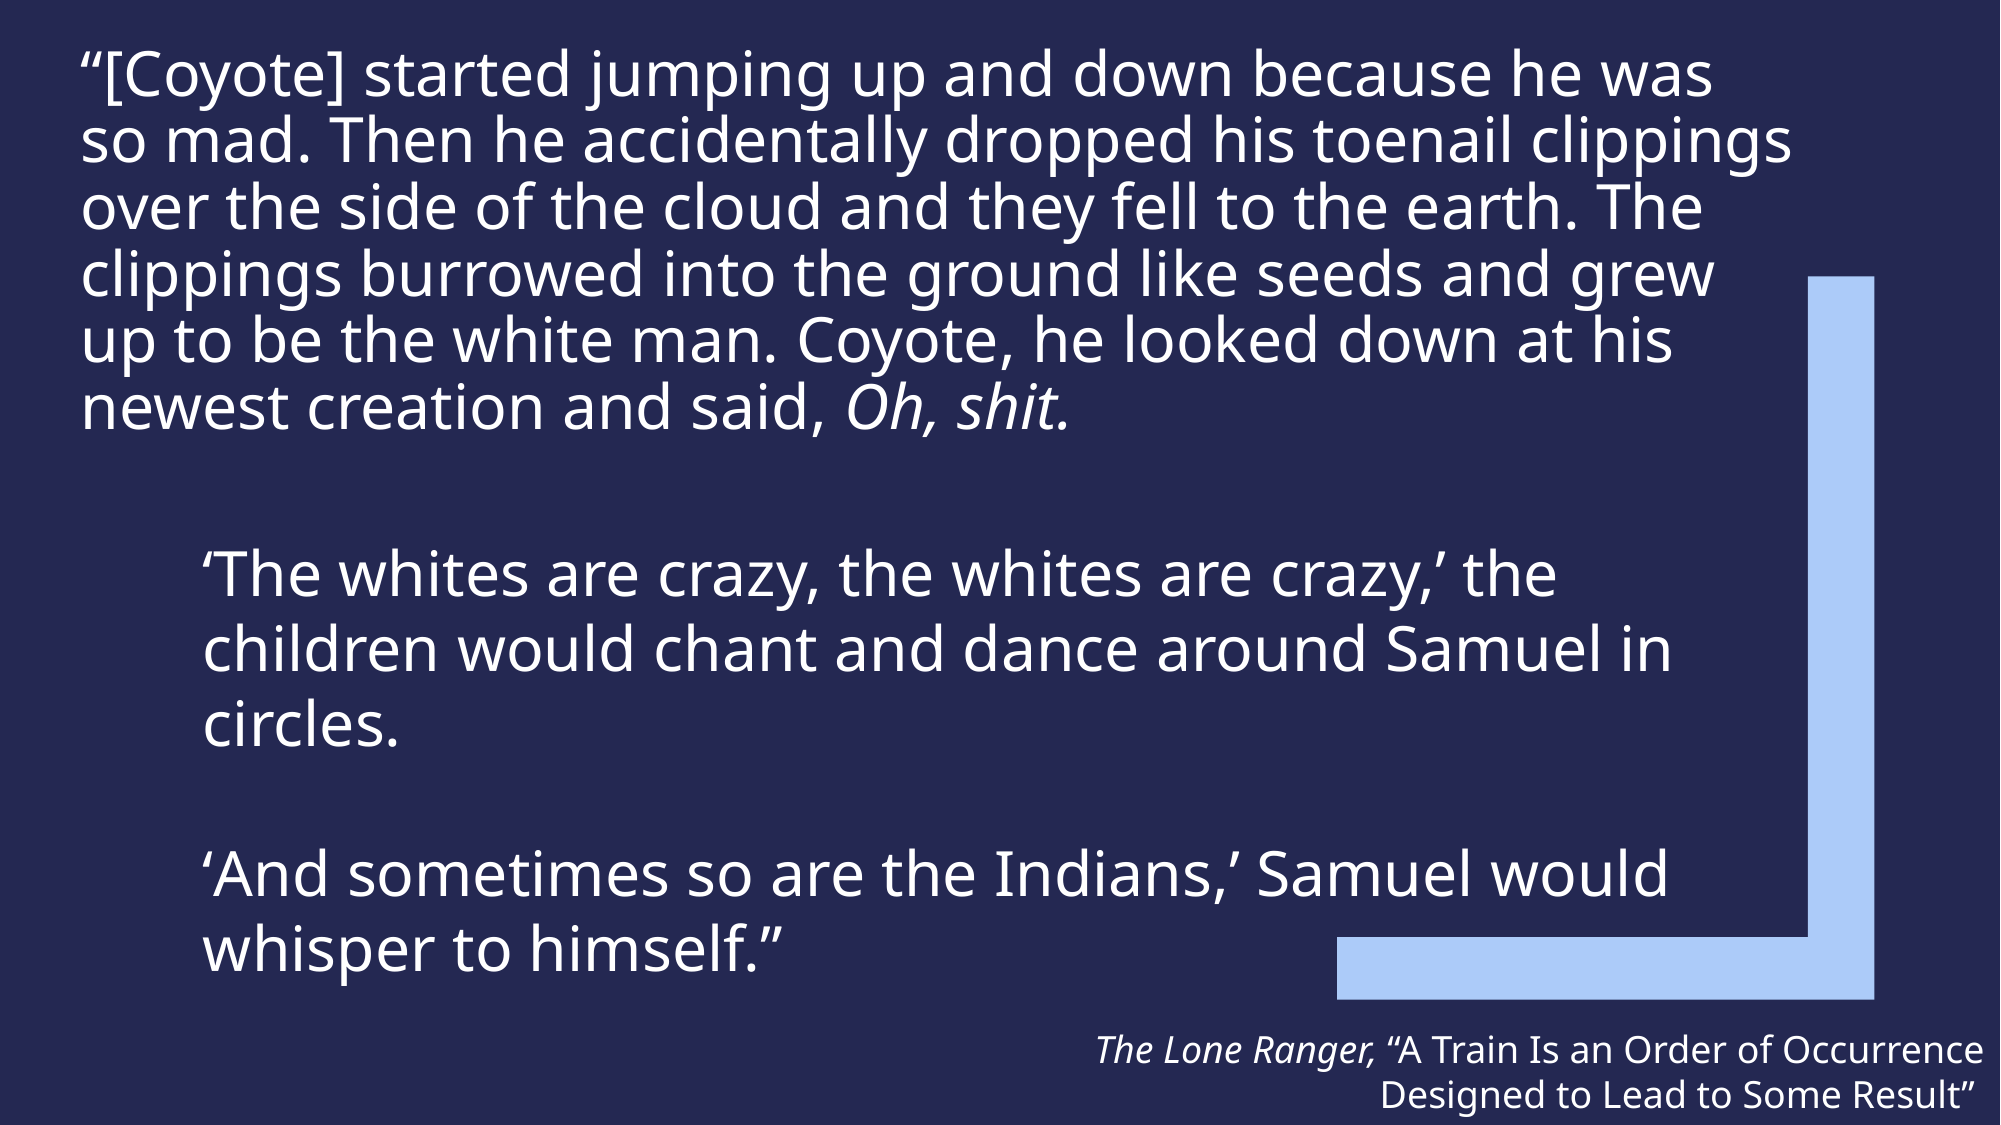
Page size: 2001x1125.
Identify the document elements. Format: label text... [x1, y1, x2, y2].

title “[Coyote] started jumping up and down because he was so mad. Then he accidentally dropped his toenail clippings over the side of the cloud and they fell to the earth. The clippings burrowed into the ground like seeds and grew up to be the white man. Coyote, he looked down at his newest creation and said, Oh, shit. [65, 0, 1812, 592]
text_box The Lone Ranger, “A Train Is an Order of Occurrence Designed to Lead to Some Result” [983, 1018, 2000, 1124]
text_box ‘The whites are crazy, the whites are crazy,’ the children would chant and dance around Samuel in circles. ‘And sometimes so are the Indians,’ Samuel would whisper to himself.” [188, 526, 1761, 1067]
